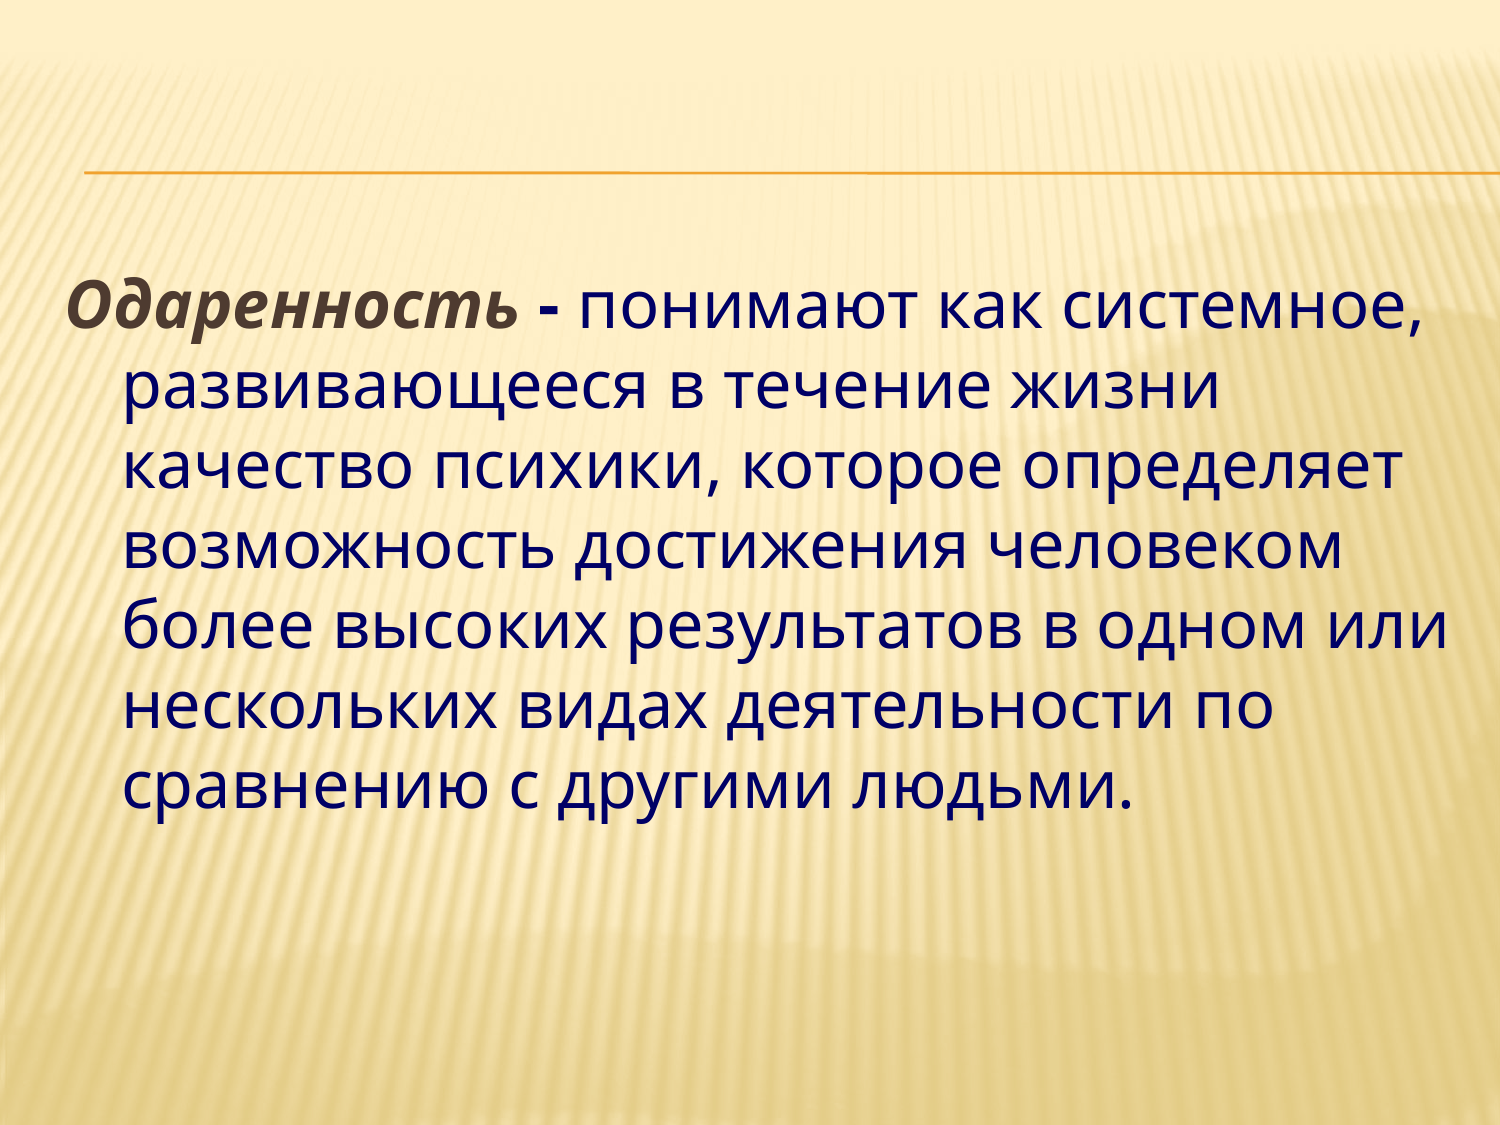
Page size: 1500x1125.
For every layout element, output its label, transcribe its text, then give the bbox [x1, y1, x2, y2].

list Одаренность - понимают как системное, развивающееся в течение жизни качество психики, которое определяет возможность достижения человеком более высоких результатов в одном или нескольких видах деятельности по сравнению с другими людьми. [50, 254, 1475, 998]
